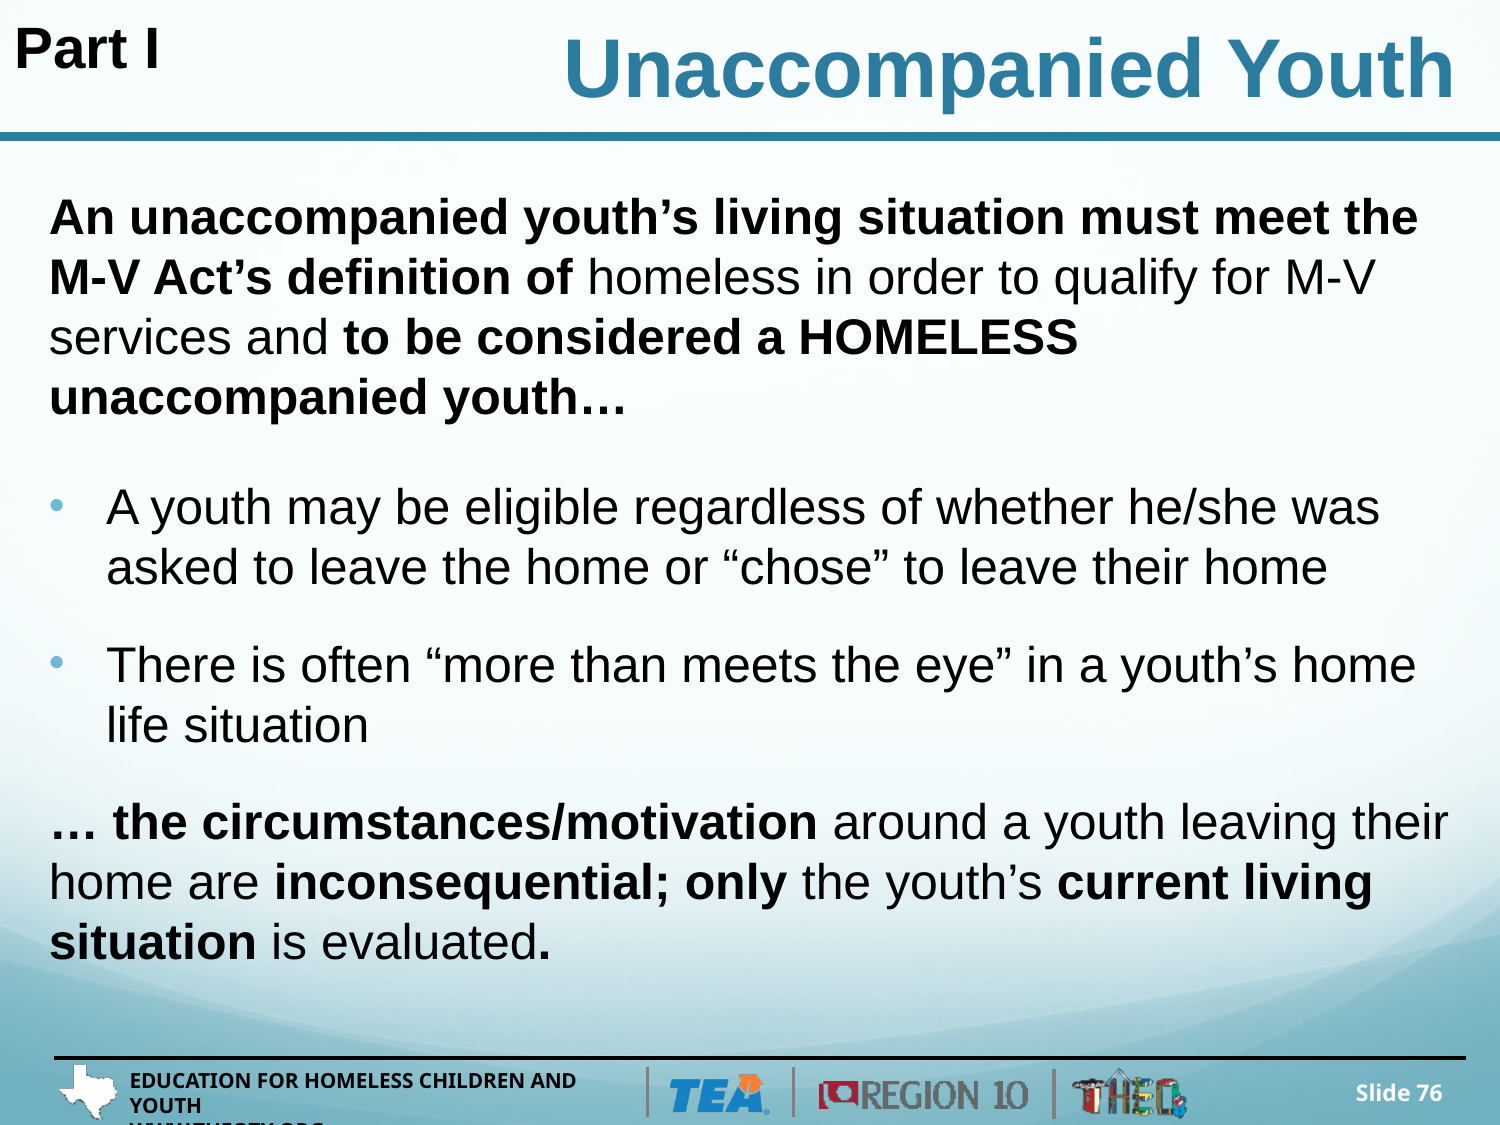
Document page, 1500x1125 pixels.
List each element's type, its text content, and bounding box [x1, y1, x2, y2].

text_box An unaccompanied youth’s living situation must meet the M-V Act’s definition of homeless in order to qualify for M-V services and to be considered a HOMELESS unaccompanied youth… A youth may be eligible regardless of whether he/she was asked to leave the home or “chose” to leave their home There is often “more than meets the eye” in a youth’s home life situation … the circumstances/motivation around a youth leaving their home are inconsequential; only the youth’s current living situation is evaluated. [33, 177, 1472, 1049]
text_box Unaccompanied Youth [534, 26, 1472, 122]
slide_number Slide 76 [1331, 1072, 1459, 1115]
picture [58, 1065, 117, 1120]
picture [819, 1081, 1028, 1109]
text_box Part I [0, 2, 206, 88]
picture [1060, 1060, 1212, 1125]
